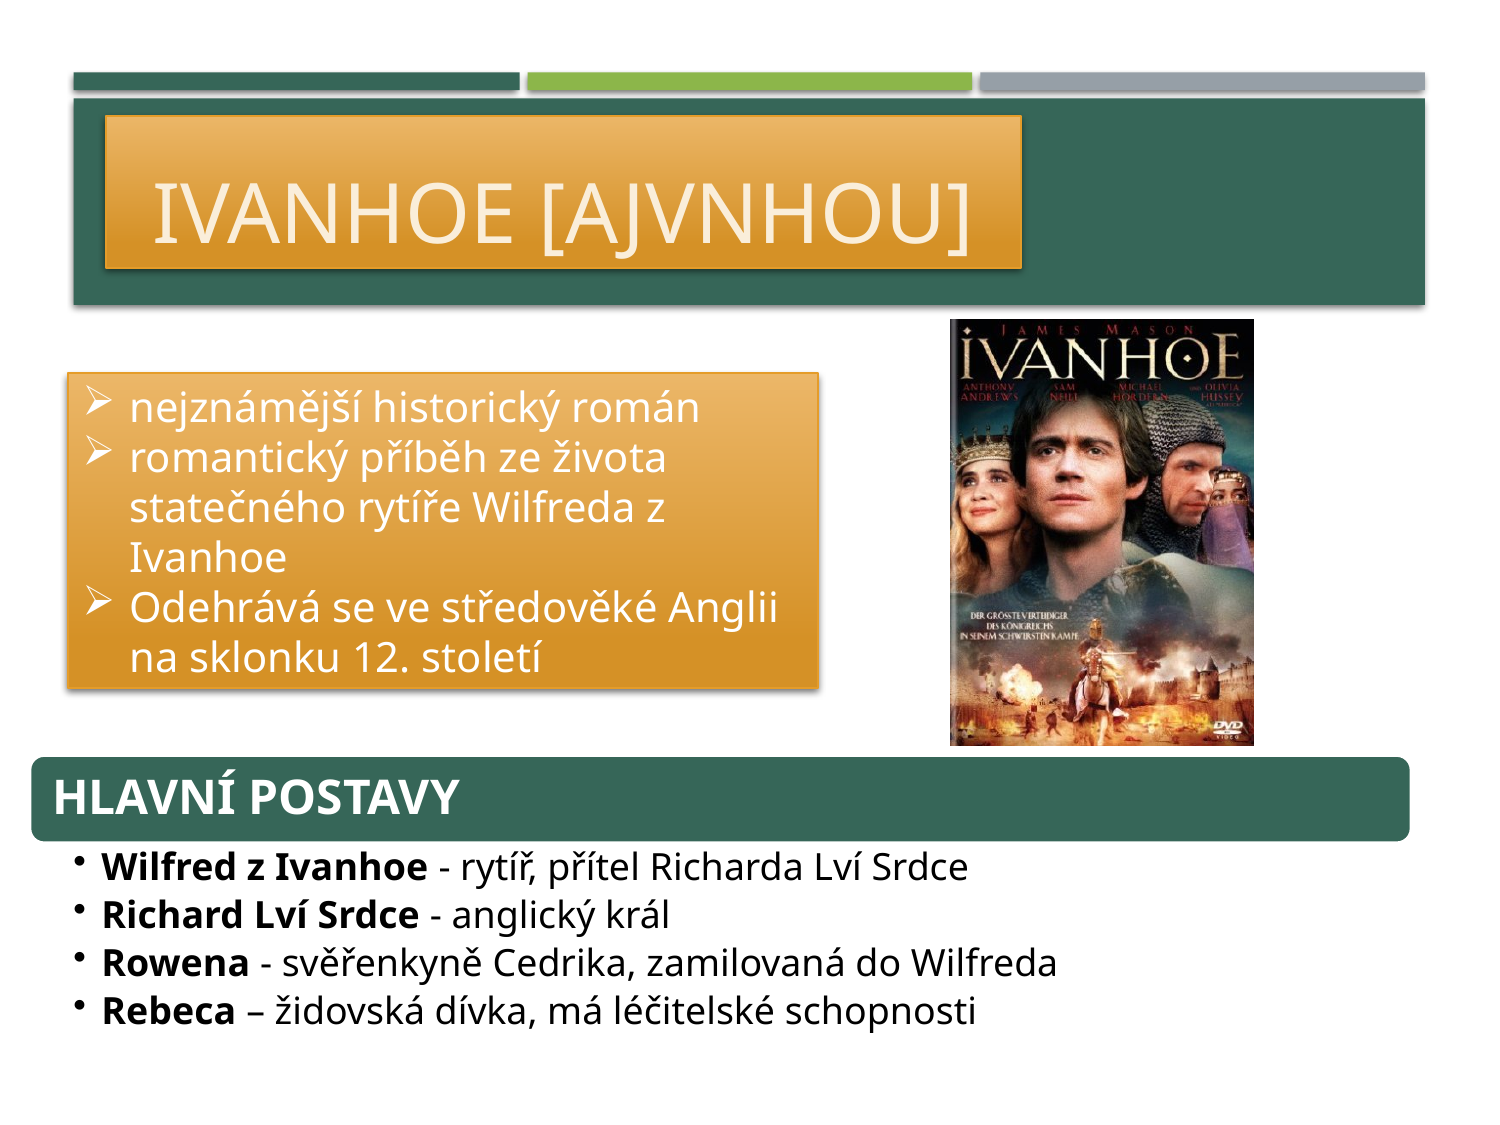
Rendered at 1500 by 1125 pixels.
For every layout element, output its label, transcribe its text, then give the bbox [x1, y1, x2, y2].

picture [950, 319, 1255, 746]
text_box nejznámější historický román romantický příběh ze života statečného rytíře Wilfreda z Ivanhoe Odehrává se ve středověké Anglii na sklonku 12. století [67, 372, 819, 689]
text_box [28, 751, 1413, 1042]
title Ivanhoe [ajvnhou] [105, 115, 1022, 269]
